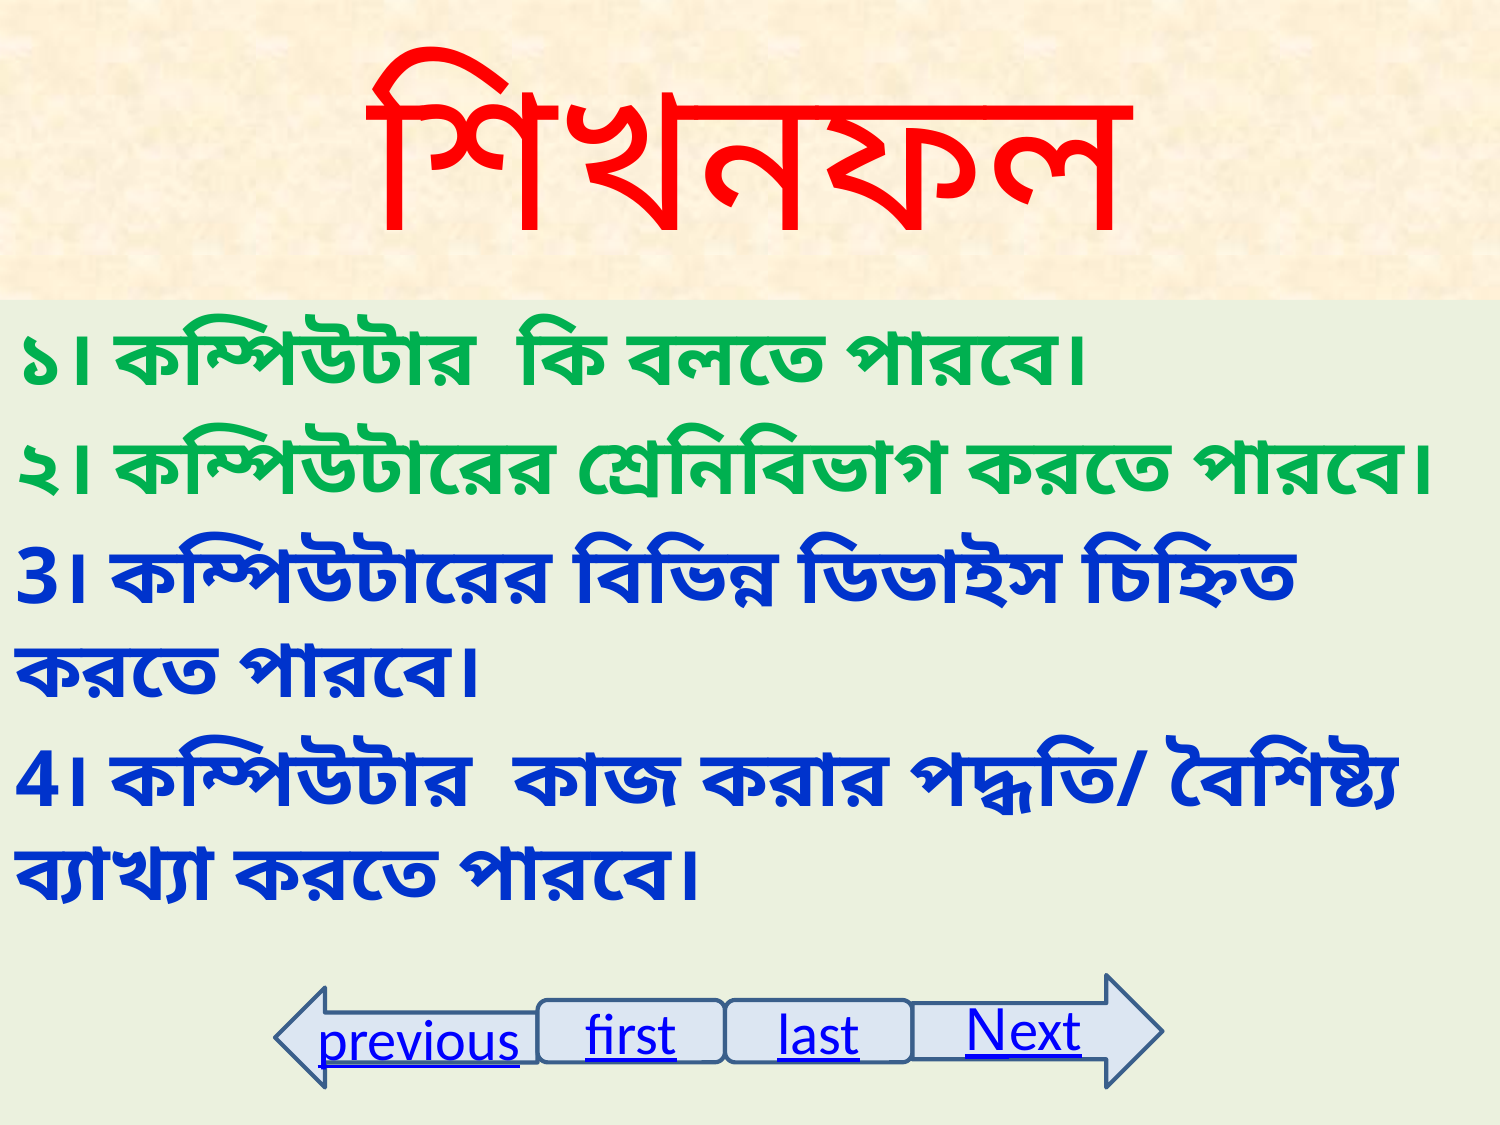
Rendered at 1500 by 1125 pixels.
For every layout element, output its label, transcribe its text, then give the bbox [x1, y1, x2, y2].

text_box Next [910, 973, 1165, 1090]
text_box previous [272, 985, 540, 1090]
text_box first [535, 997, 725, 1065]
subtitle ১। কম্পিউটার কি বলতে পারবে। ২। কম্পিউটারের শ্রেনিবিভাগ করতে পারবে। 3। কম্পিউটারের বিভিন্ন ডিভাইস চিহ্নিত করতে পারবে। 4। কম্পিউটার কাজ করার পদ্ধতি/ বৈশিষ্ট্য ব্যাখ্যা করতে পারবে। [0, 299, 1500, 1125]
title শিখনফল [0, 0, 1500, 299]
text_box last [722, 997, 911, 1065]
